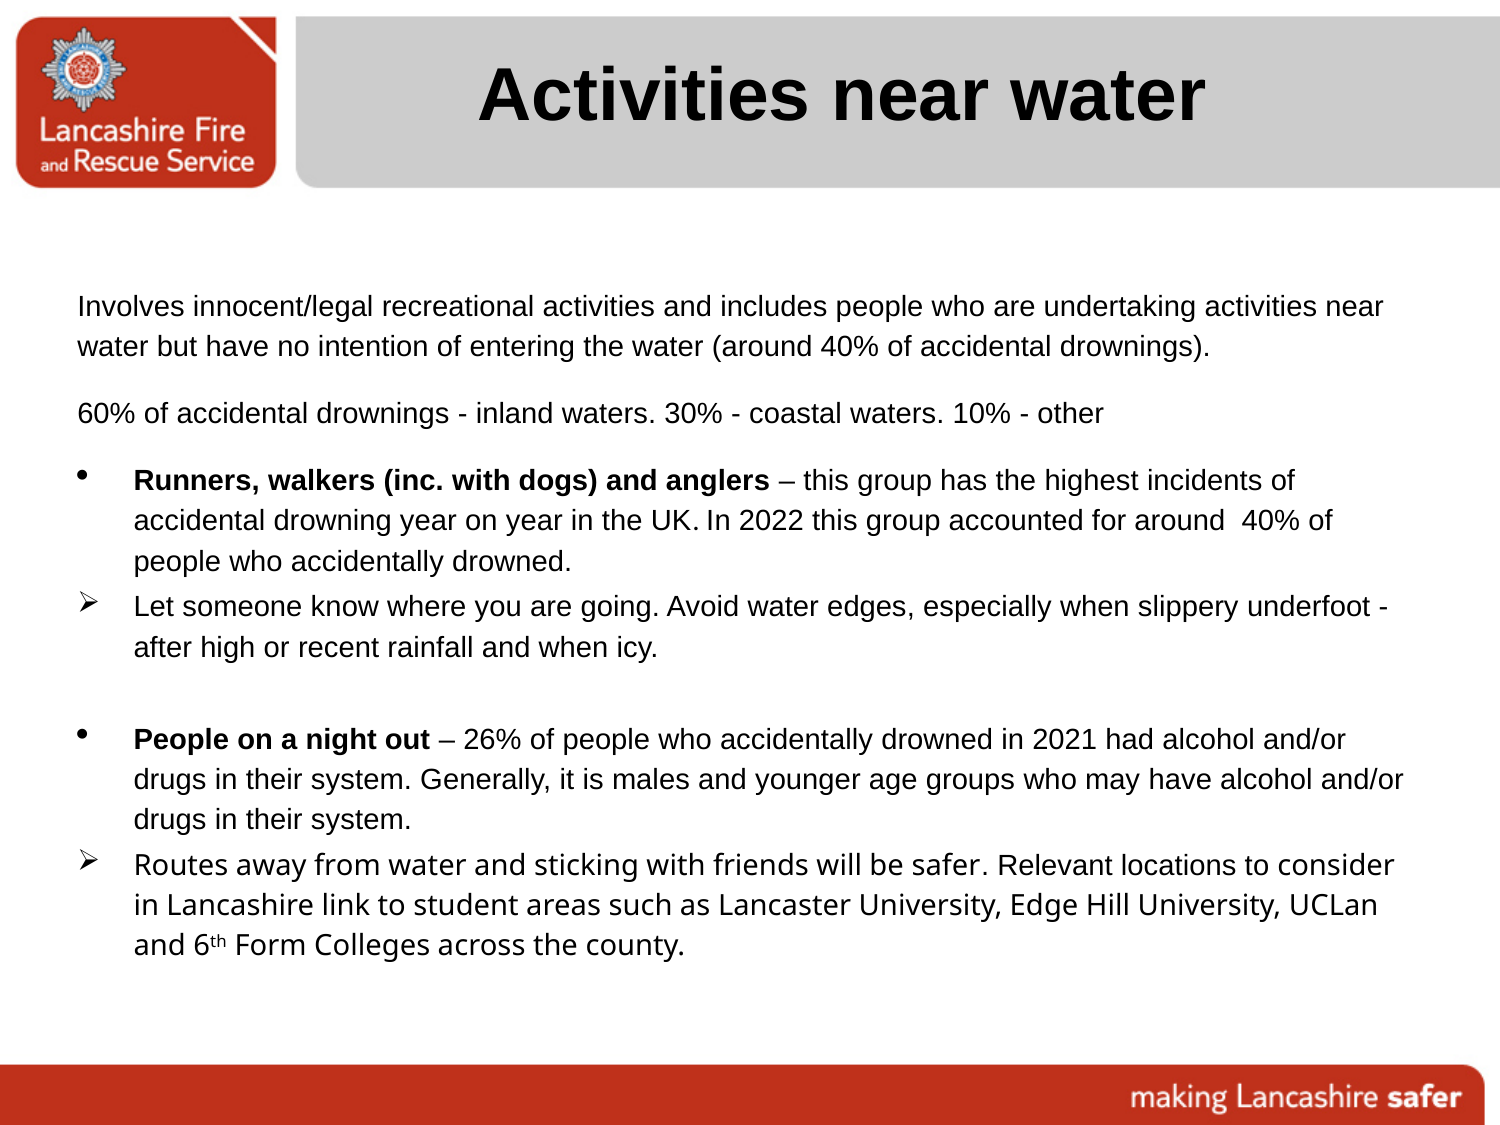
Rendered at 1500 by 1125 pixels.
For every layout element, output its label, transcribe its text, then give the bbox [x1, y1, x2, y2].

list Involves innocent/legal recreational activities and includes people who are undertaking activities near water but have no intention of entering the water (around 40% of accidental drownings). 60% of accidental drownings - inland waters. 30% - coastal waters. 10% - other Runners, walkers (inc. with dogs) and anglers – this group has the highest incidents of accidental drowning year on year in the UK. In 2022 this group accounted for around 40% of people who accidentally drowned. Let someone know where you are going. Avoid water edges, especially when slippery underfoot - after high or recent rainfall and when icy. People on a night out – 26% of people who accidentally drowned in 2021 had alcohol and/or drugs in their system. Generally, it is males and younger age groups who may have alcohol and/or drugs in their system. Routes away from water and sticking with friends will be safer. Relevant locations to consider in Lancashire link to student areas such as Lancaster University, Edge Hill University, UCLan and 6th Form Colleges across the county. [62, 275, 1438, 988]
title Activities near water [462, 37, 1263, 166]
picture [0, 0, 1500, 1125]
